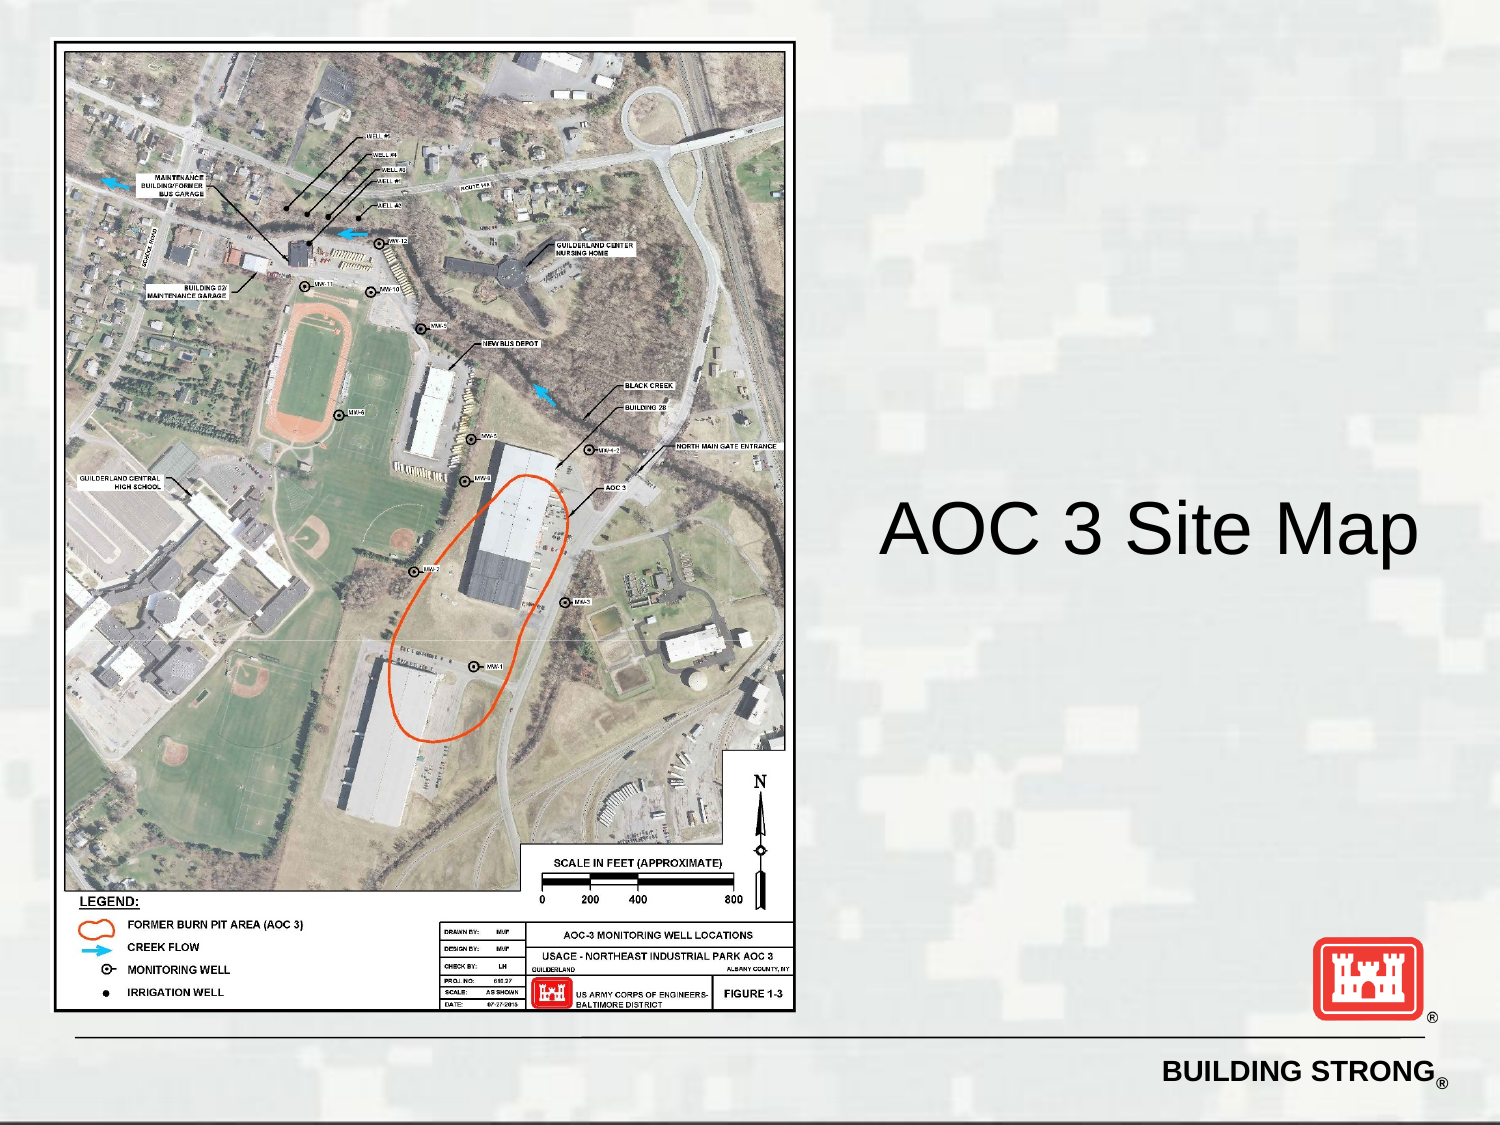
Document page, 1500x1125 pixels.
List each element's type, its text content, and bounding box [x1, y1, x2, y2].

picture [0, 0, 1500, 1125]
title AOC 3 Site Map [837, 262, 1463, 788]
